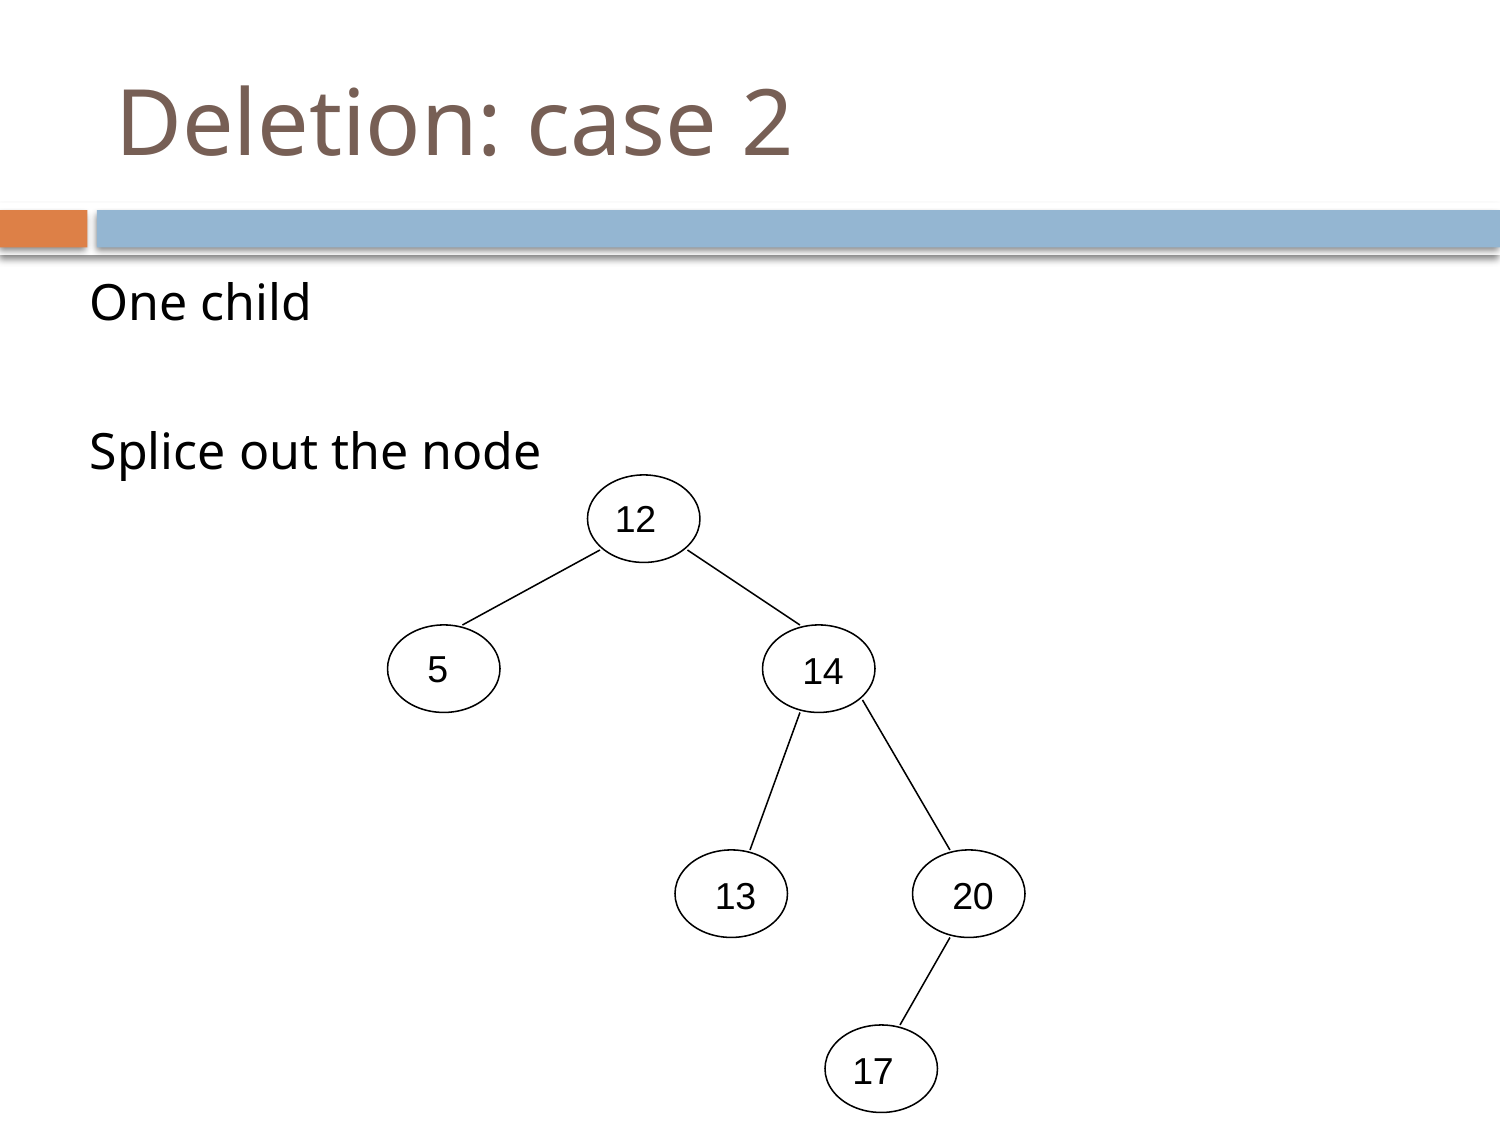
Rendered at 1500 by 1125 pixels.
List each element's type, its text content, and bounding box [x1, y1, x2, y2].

text_box 17 [922, 1075, 938, 1100]
text_box One child Splice out the node [74, 263, 1425, 987]
text_box 17 [924, 1039, 938, 1062]
title Deletion: case 2 [100, 37, 1438, 200]
text_box [825, 1024, 938, 1113]
